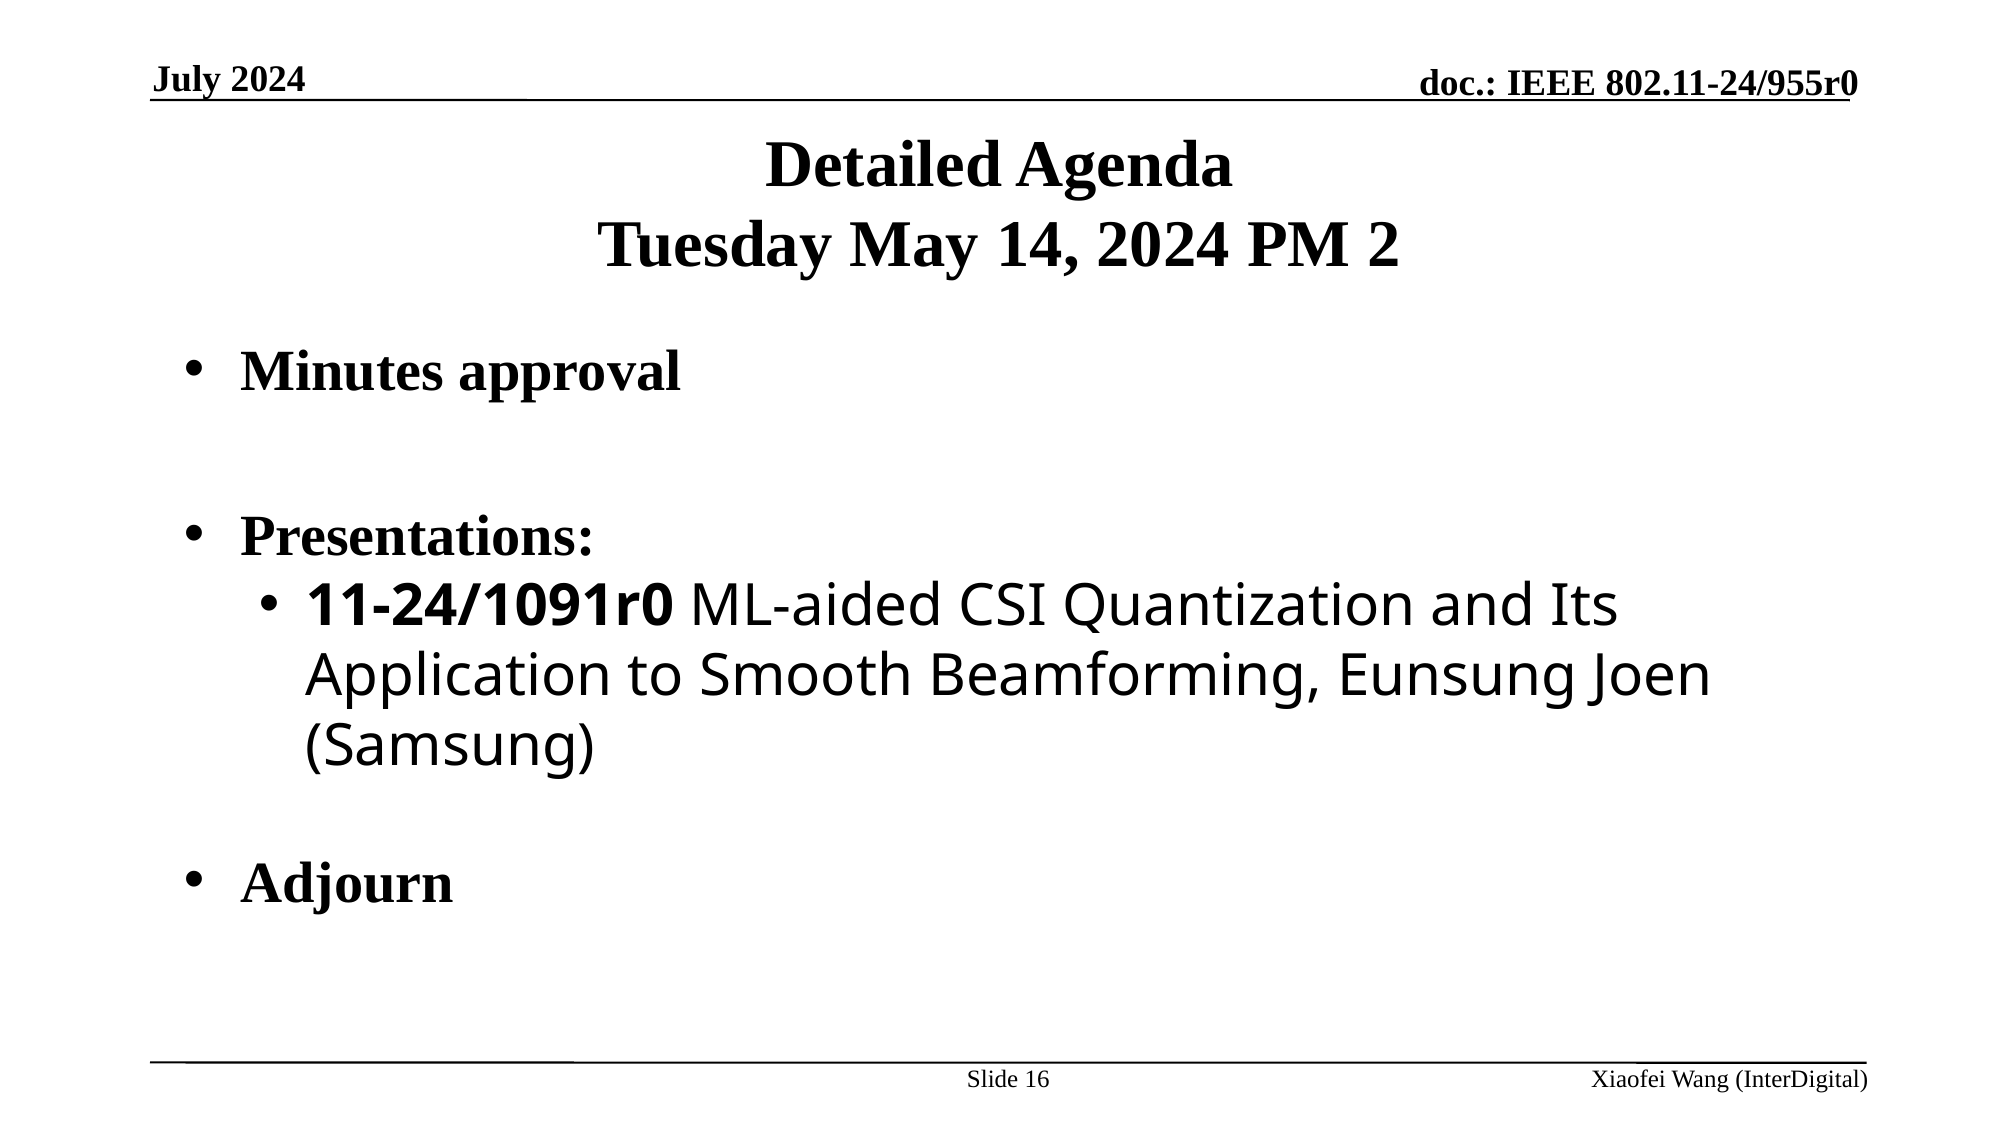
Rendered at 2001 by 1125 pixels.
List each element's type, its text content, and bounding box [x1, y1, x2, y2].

list Minutes approval Presentations: 11-24/1091r0 ML-aided CSI Quantization and Its Application to Smooth Beamforming, Eunsung Joen (Samsung) Adjourn [149, 324, 1850, 1000]
footer Xiaofei Wang (InterDigital) [1171, 1061, 1869, 1093]
slide_number Slide 16 [950, 1061, 1067, 1123]
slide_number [152, 54, 563, 100]
title Detailed Agenda Tuesday May 14, 2024 PM 2 [149, 112, 1850, 288]
